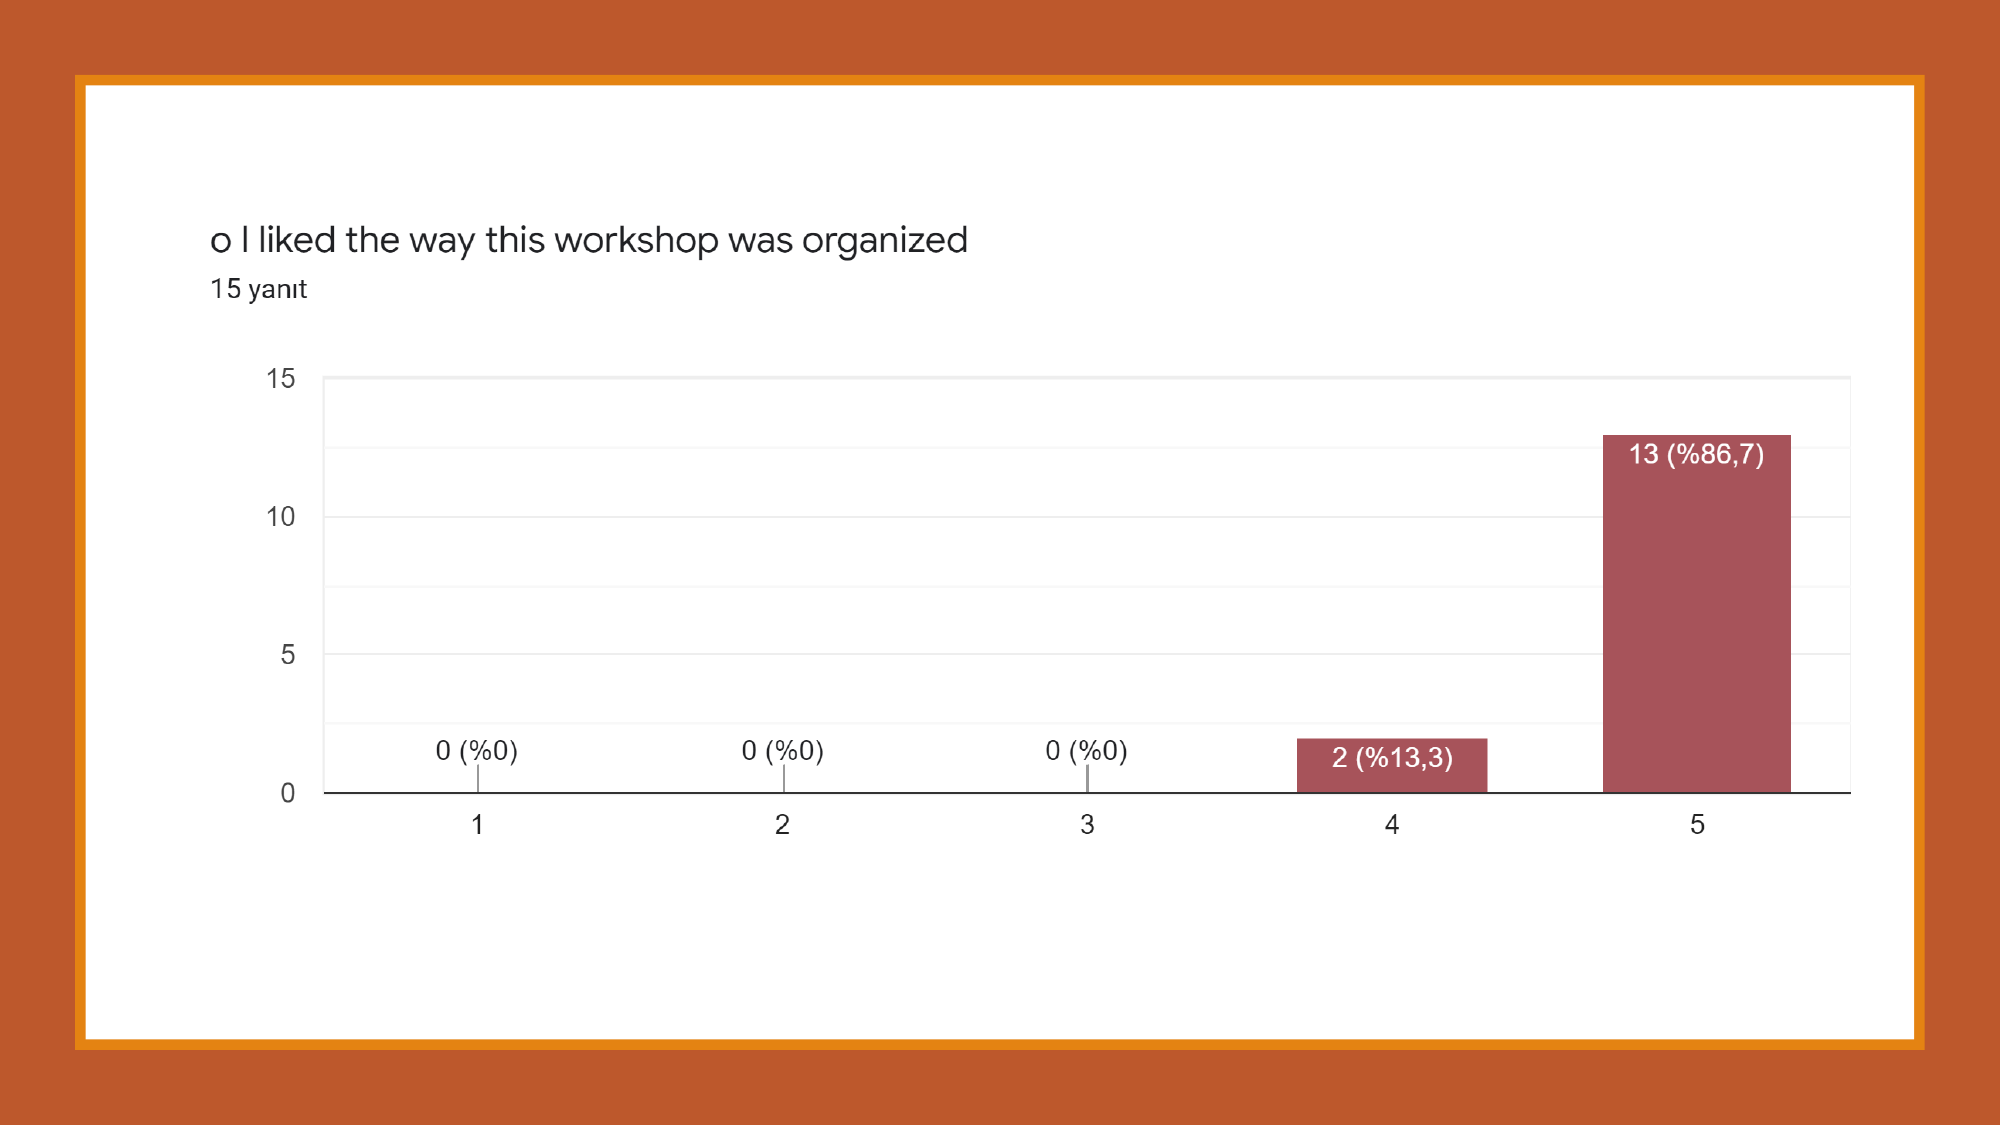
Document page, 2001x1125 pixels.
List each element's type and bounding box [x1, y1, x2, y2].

text_box [0, 0, 2000, 1125]
picture [154, 158, 1851, 966]
text_box [74, 74, 1926, 1051]
text_box [84, 84, 1916, 1041]
